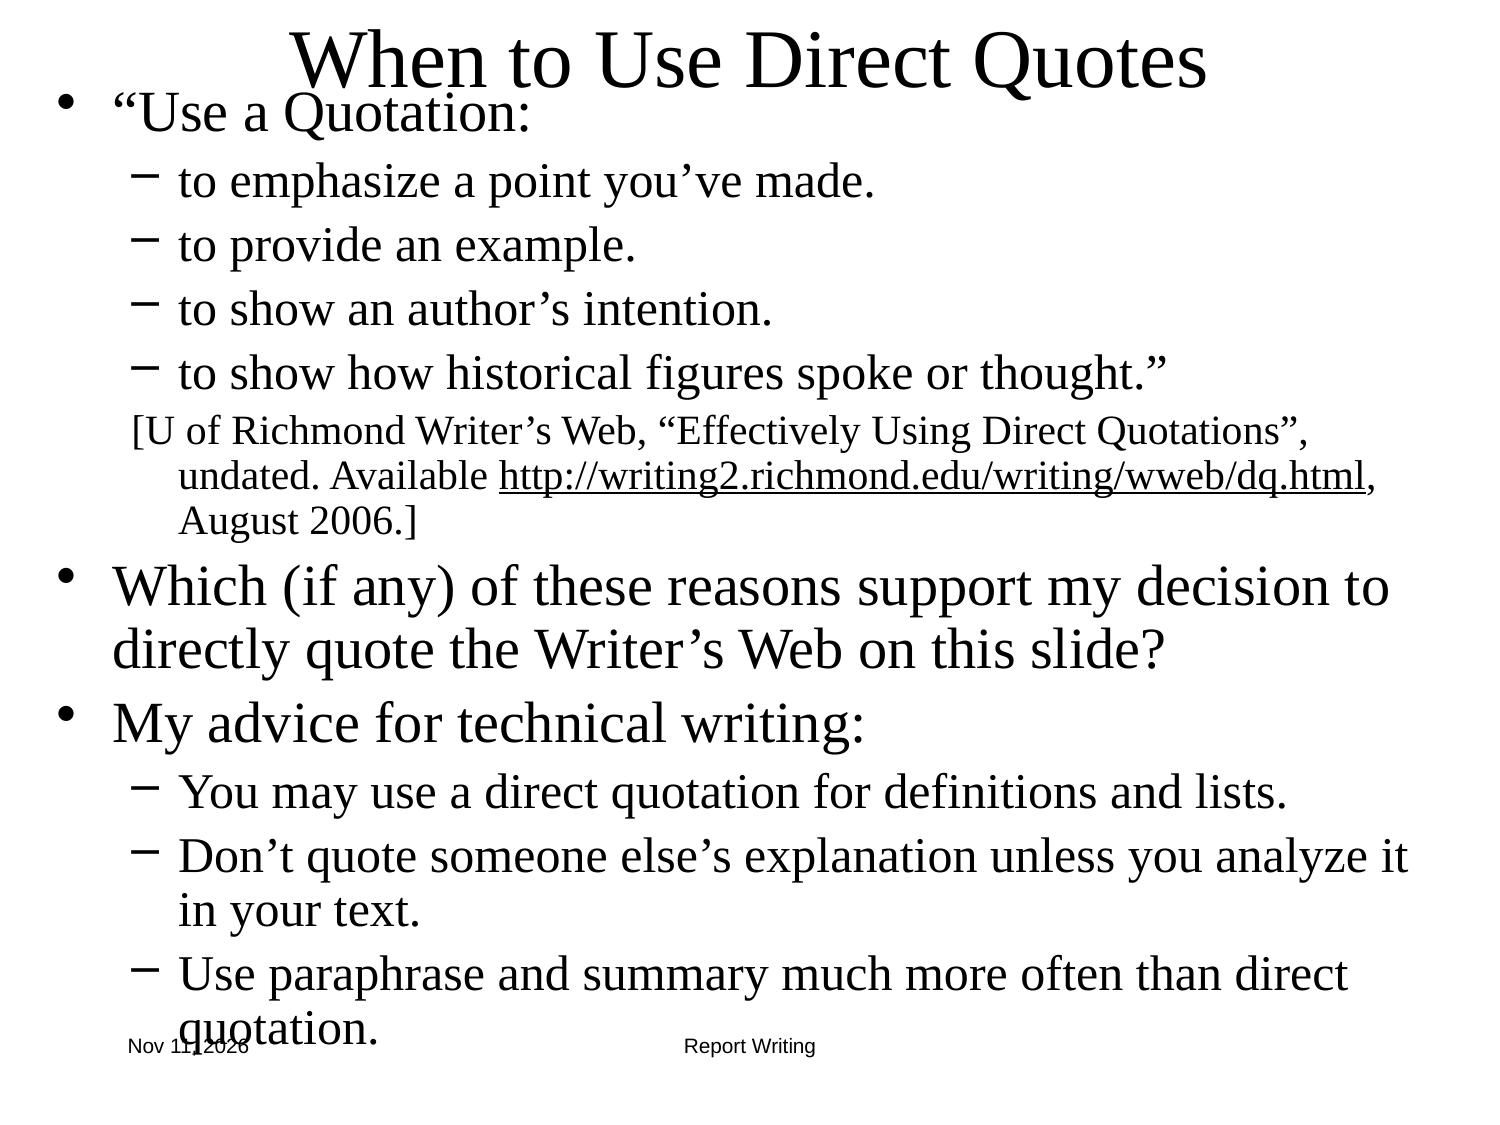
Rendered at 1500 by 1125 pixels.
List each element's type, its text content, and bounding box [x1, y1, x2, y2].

list “Use a Quotation: to emphasize a point you’ve made. to provide an example. to show an author’s intention. to show how historical figures spoke or thought.” [U of Richmond Writer’s Web, “Effectively Using Direct Quotations”, undated. Available http://writing2.richmond.edu/writing/wweb/dq.html, August 2006.] Which (if any) of these reasons support my decision to directly quote the Writer’s Web on this slide? My advice for technical writing: You may use a direct quotation for definitions and lists. Don’t quote someone else’s explanation unless you analyze it in your text. Use paraphrase and summary much more often than direct quotation. [41, 73, 1459, 1125]
title When to Use Direct Quotes [112, 0, 1388, 73]
